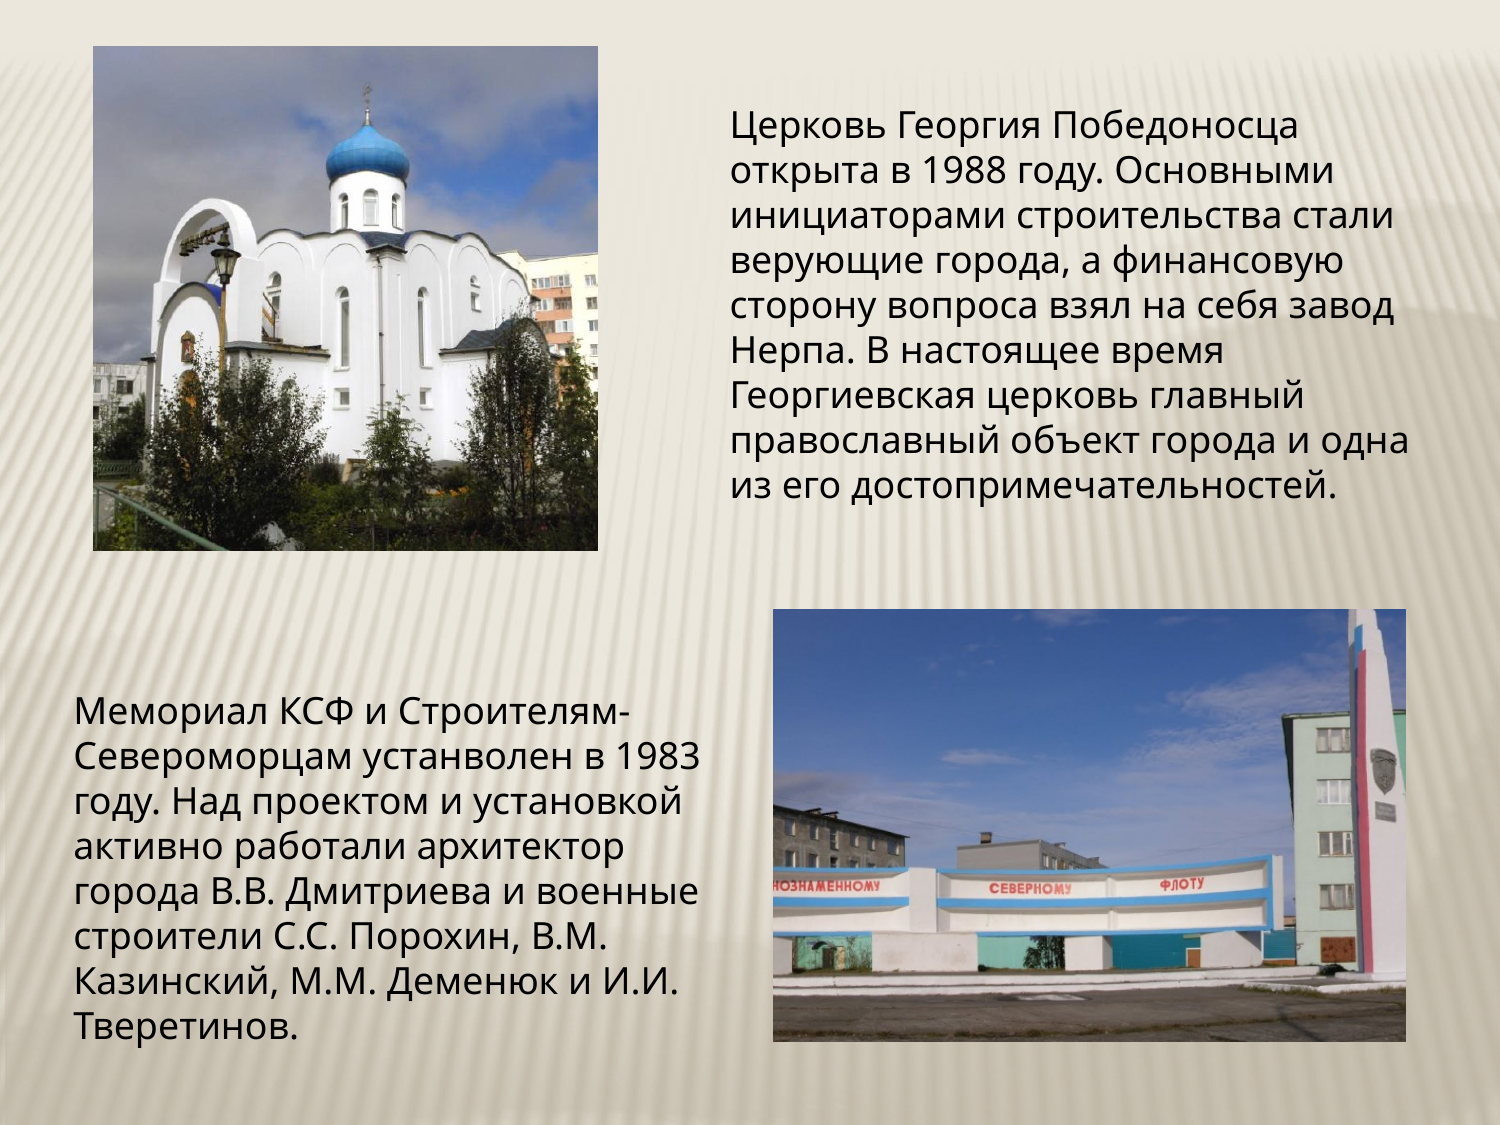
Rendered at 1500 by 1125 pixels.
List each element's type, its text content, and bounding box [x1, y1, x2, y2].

picture [773, 609, 1407, 1042]
text_box Церковь Георгия Победоносца открыта в 1988 году. Основными инициаторами строительства стали верующие города, а финансовую сторону вопроса взял на себя завод Нерпа. В настоящее время Георгиевская церковь главный православный объект города и одна из его достопримечательностей. [714, 93, 1465, 514]
text_box Мемориал КСФ и Строителям-Североморцам устанволен в 1983 году. Над проектом и установкой активно работали архитектор города В.В. Дмитриева и военные строители С.С. Порохин, В.М. Казинский, М.М. Деменюк и И.И. Тверетинов. [58, 679, 727, 1055]
picture [93, 46, 598, 552]
